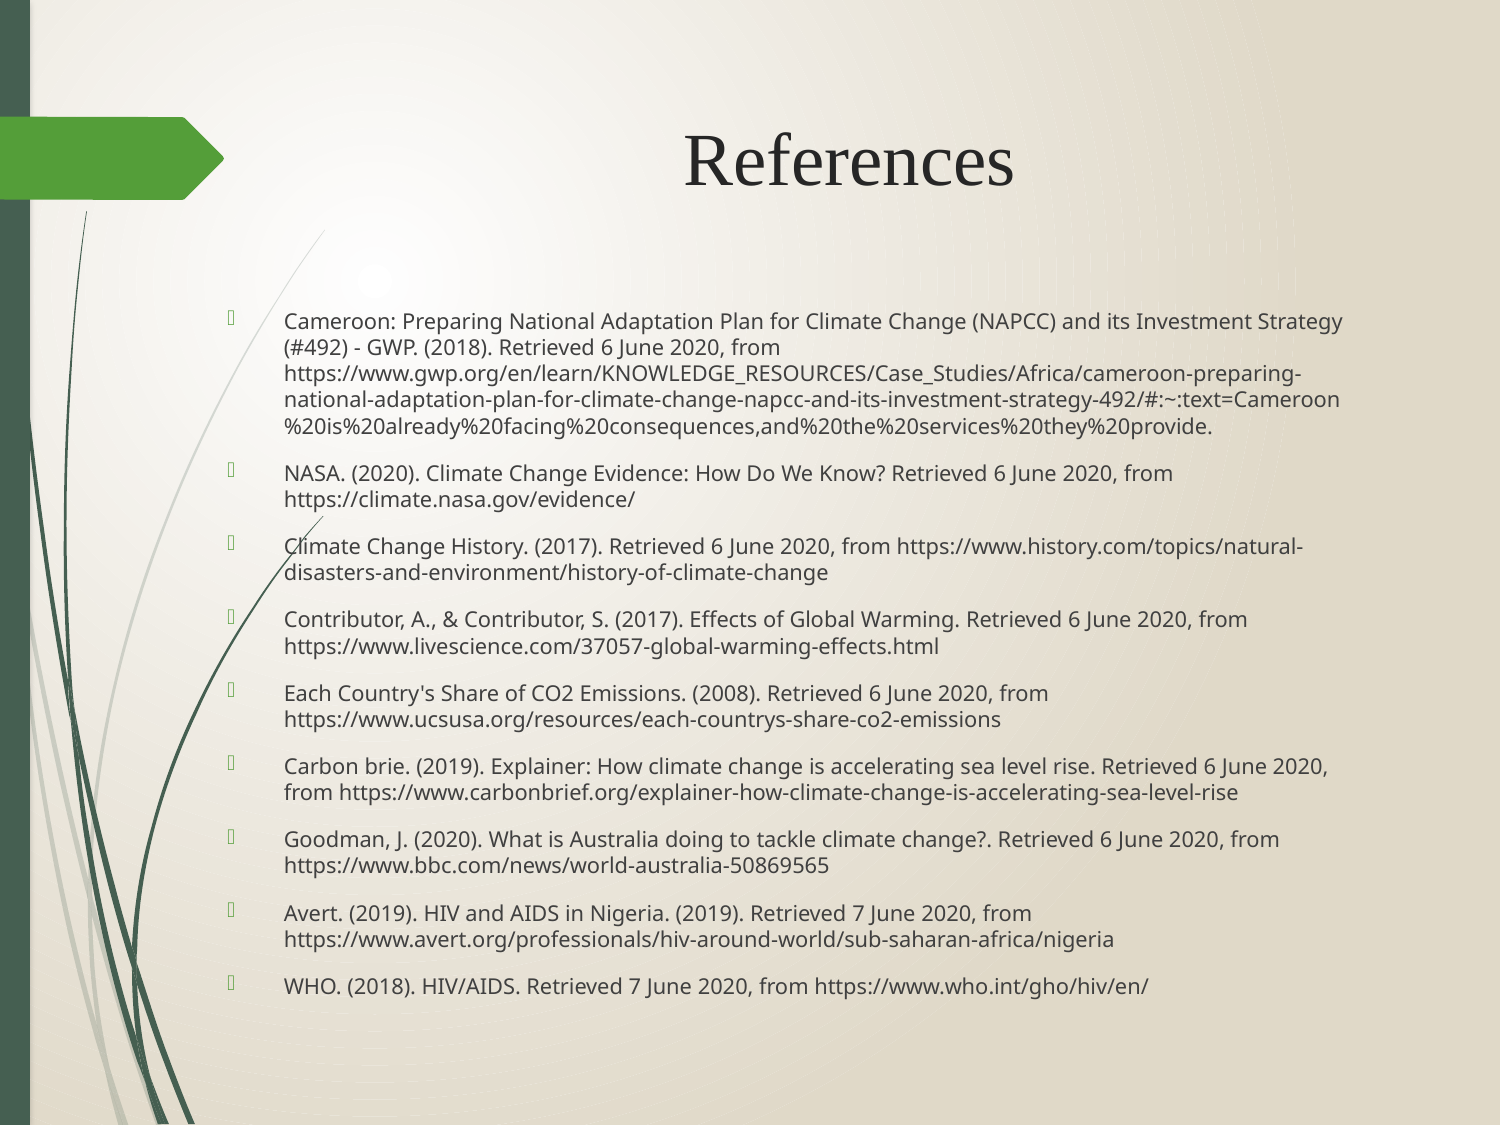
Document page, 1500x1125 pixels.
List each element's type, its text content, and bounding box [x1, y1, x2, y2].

title References [319, 102, 1400, 299]
list Cameroon: Preparing National Adaptation Plan for Climate Change (NAPCC) and its Investment Strategy (#492) - GWP. (2018). Retrieved 6 June 2020, from https://www.gwp.org/en/learn/KNOWLEDGE_RESOURCES/Case_Studies/Africa/cameroon-preparing-national-adaptation-plan-for-climate-change-napcc-and-its-investment-strategy-492/#:~:text=Cameroon%20is%20already%20facing%20consequences,and%20the%20services%20they%20provide. NASA. (2020). Climate Change Evidence: How Do We Know? Retrieved 6 June 2020, from https://climate.nasa.gov/evidence/ Climate Change History. (2017). Retrieved 6 June 2020, from https://www.history.com/topics/natural-disasters-and-environment/history-of-climate-change Contributor, A., & Contributor, S. (2017). Effects of Global Warming. Retrieved 6 June 2020, from https://www.livescience.com/37057-global-warming-effects.html Each Country's Share of CO2 Emissions. (2008). Retrieved 6 June 2020, from https://www.ucsusa.org/resources/each-countrys-share-co2-emissions Carbon brie. (2019). Explainer: How climate change is accelerating sea level rise. Retrieved 6 June 2020, from https://www.carbonbrief.org/explainer-how-climate-change-is-accelerating-sea-level-rise Goodman, J. (2020). What is Australia doing to tackle climate change?. Retrieved 6 June 2020, from https://www.bbc.com/news/world-australia-50869565 Avert. (2019). HIV and AIDS in Nigeria. (2019). Retrieved 7 June 2020, from https://www.avert.org/professionals/hiv-around-world/sub-saharan-africa/nigeria WHO. (2018). HIV/AIDS. Retrieved 7 June 2020, from https://www.who.int/gho/hiv/en/ [212, 299, 1400, 970]
